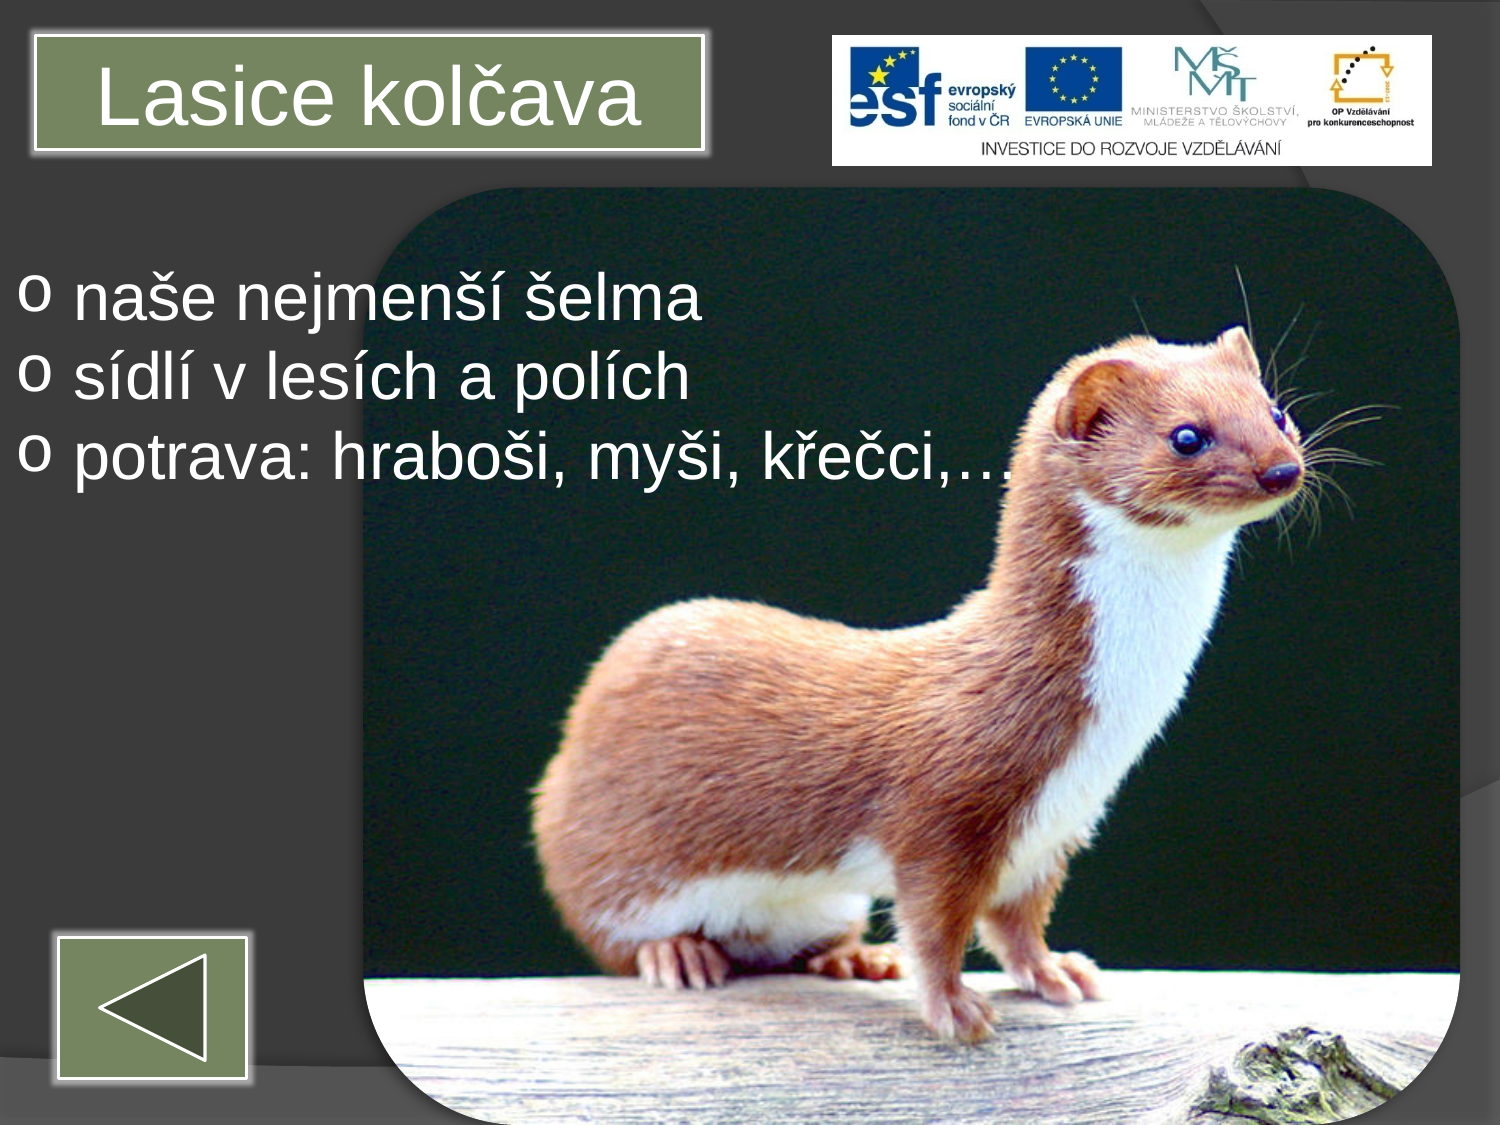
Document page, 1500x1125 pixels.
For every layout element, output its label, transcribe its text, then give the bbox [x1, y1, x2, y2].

text_box naše nejmenší šelma sídlí v lesích a polích potrava: hraboši, myši, křečci,… [0, 246, 355, 501]
text_box Lasice kolčava [34, 34, 705, 151]
text_box [57, 936, 248, 1080]
picture [362, 187, 1461, 1125]
picture [831, 34, 1433, 167]
